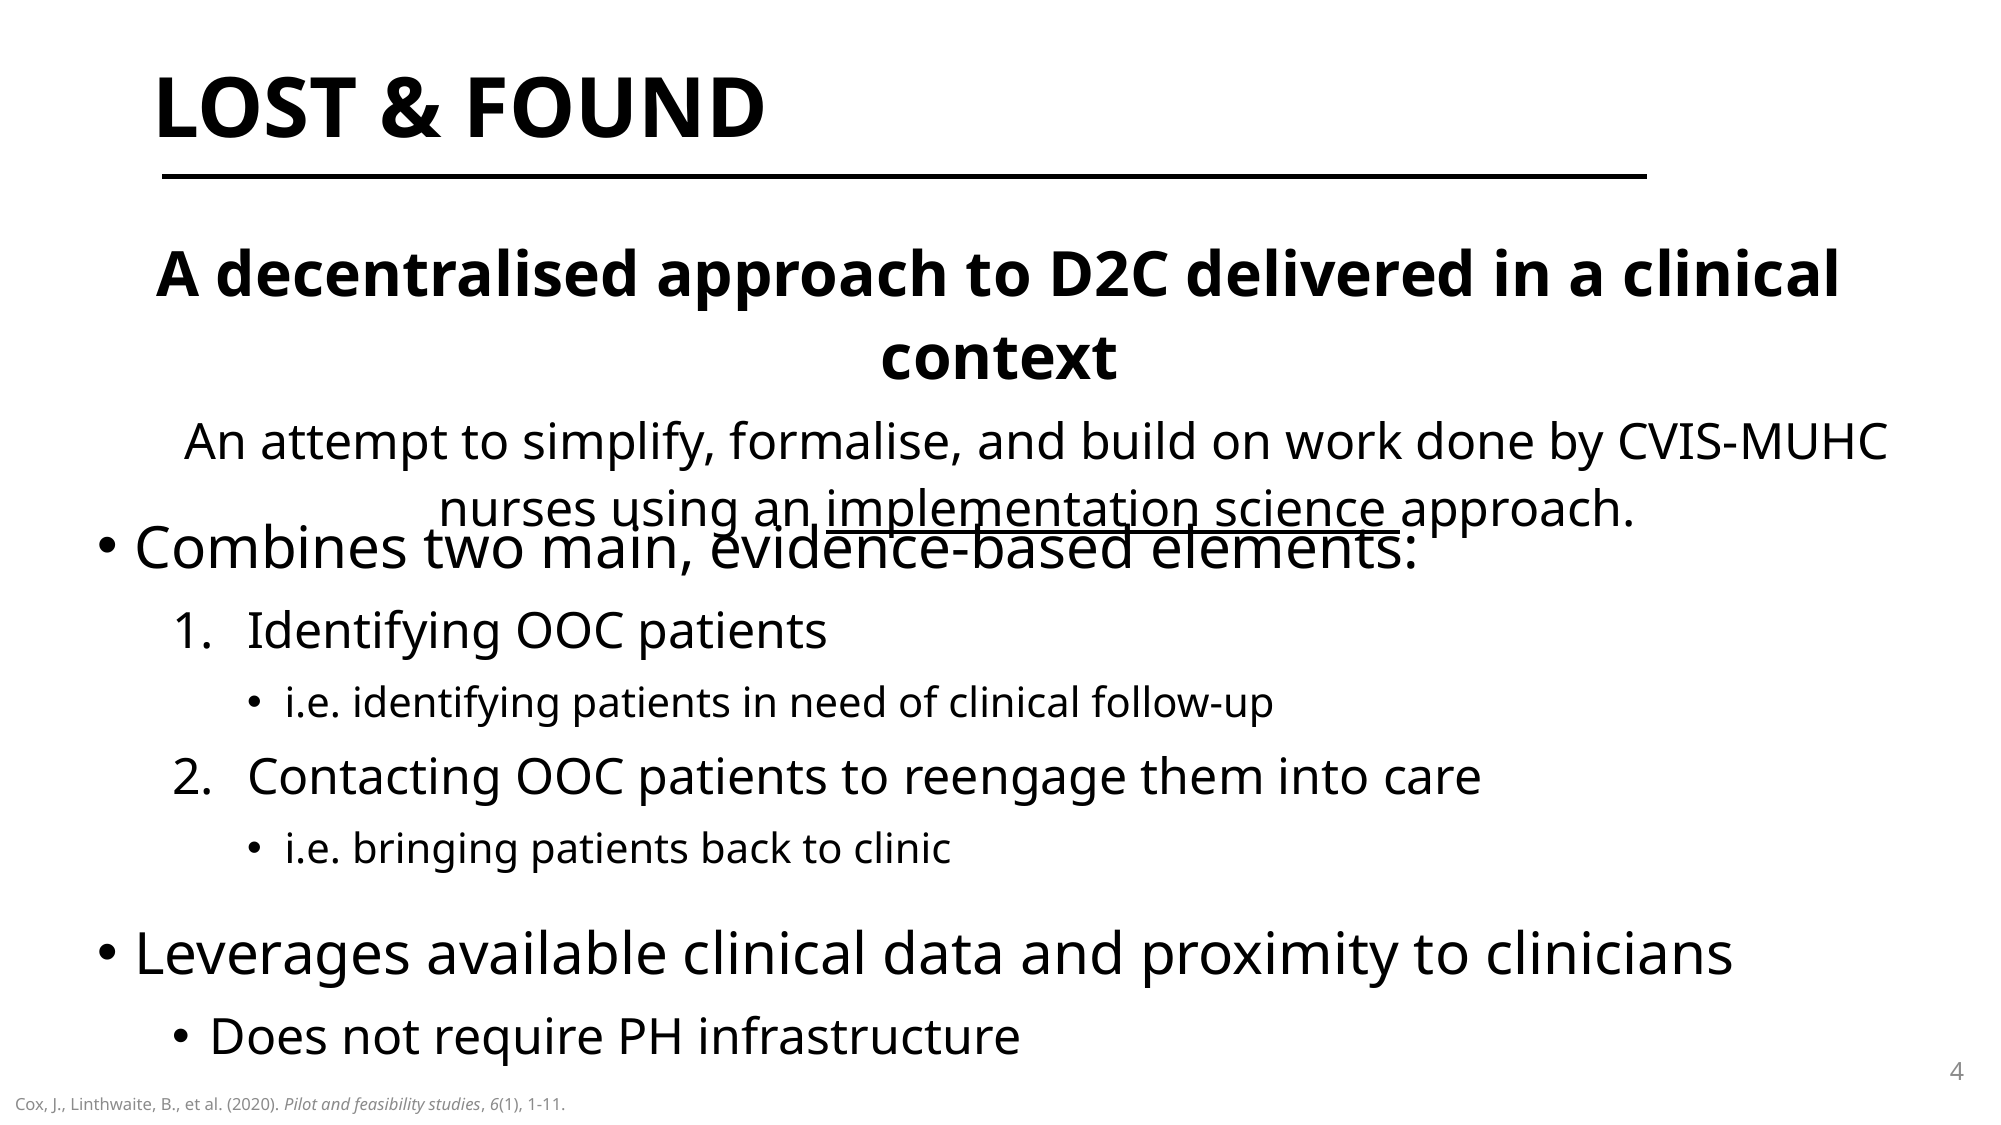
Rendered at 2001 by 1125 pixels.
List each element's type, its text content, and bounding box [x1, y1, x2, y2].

list Combines two main, evidence-based elements: Identifying OOC patients i.e. identifying patients in need of clinical follow-up Contacting OOC patients to reengage them into care i.e. bringing patients back to clinic Leverages available clinical data and proximity to clinicians Does not require PH infrastructure [82, 589, 1941, 1081]
slide_number 4 [1528, 1042, 1979, 1103]
footer Cox, J., Linthwaite, B., et al. (2020). Pilot and feasibility studies, 6(1), 1-11. [0, 1081, 1650, 1125]
title Lost & Found [137, 2, 1863, 219]
text_box A decentralised approach to D2C delivered in a clinical context An attempt to simplify, formalise, and build on work done by CVIS-MUHC nurses using an implementation science approach. [59, 219, 1941, 589]
